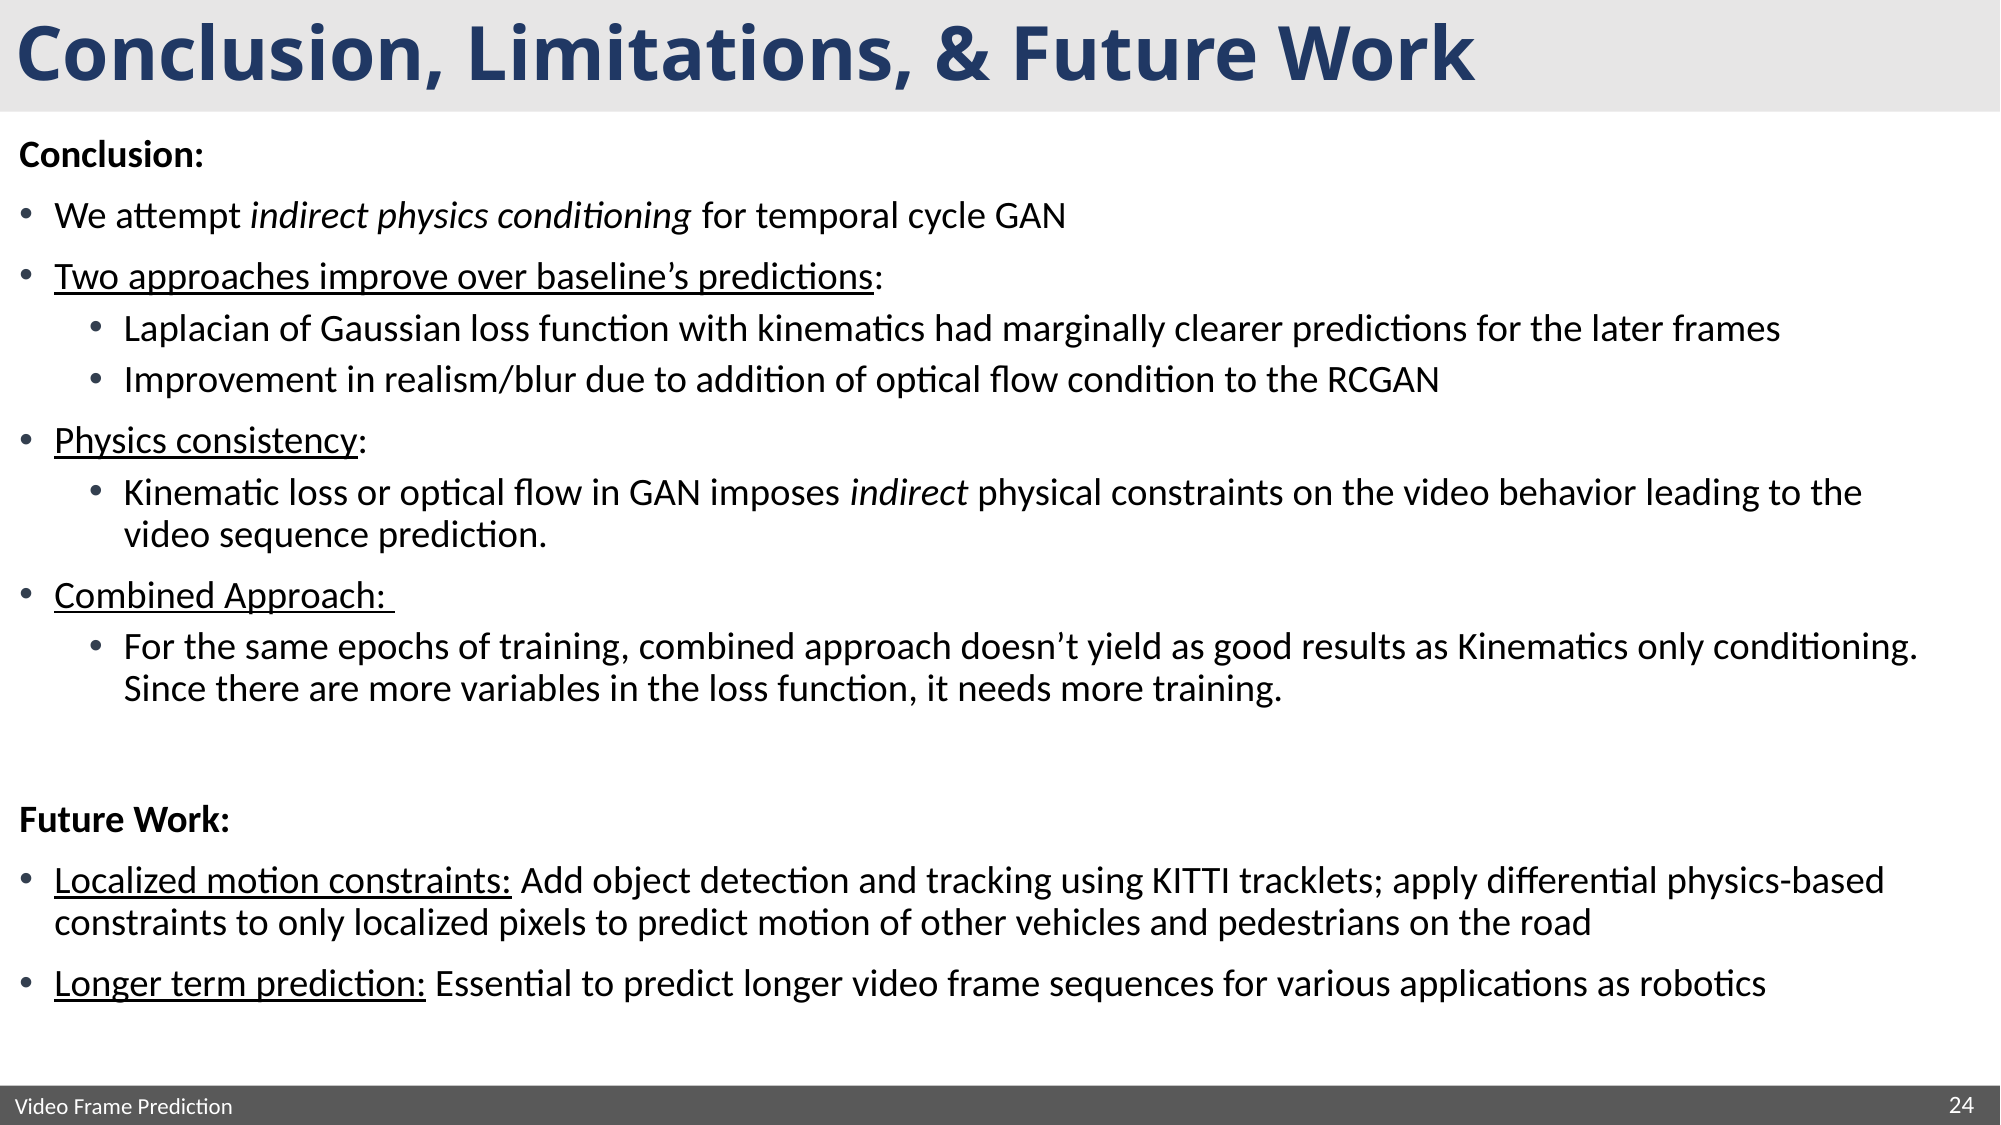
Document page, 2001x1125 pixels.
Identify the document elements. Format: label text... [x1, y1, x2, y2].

title Conclusion, Limitations, & Future Work [0, 0, 2000, 112]
slide_number 24 [1539, 1084, 1990, 1124]
list Conclusion: We attempt indirect physics conditioning for temporal cycle GAN Two approaches improve over baseline’s predictions: Laplacian of Gaussian loss function with kinematics had marginally clearer predictions for the later frames Improvement in realism/blur due to addition of optical flow condition to the RCGAN Physics consistency: Kinematic loss or optical flow in GAN imposes indirect physical constraints on the video behavior leading to the video sequence prediction. Combined Approach: For the same epochs of training, combined approach doesn’t yield as good results as Kinematics only conditioning. Since there are more variables in the loss function, it needs more training. Future Work: Localized motion constraints: Add object detection and tracking using KITTI tracklets; apply differential physics-based constraints to only localized pixels to predict motion of other vehicles and pedestrians on the road Longer term prediction: Essential to predict longer video frame sequences for various applications as robotics [4, 126, 1963, 1020]
